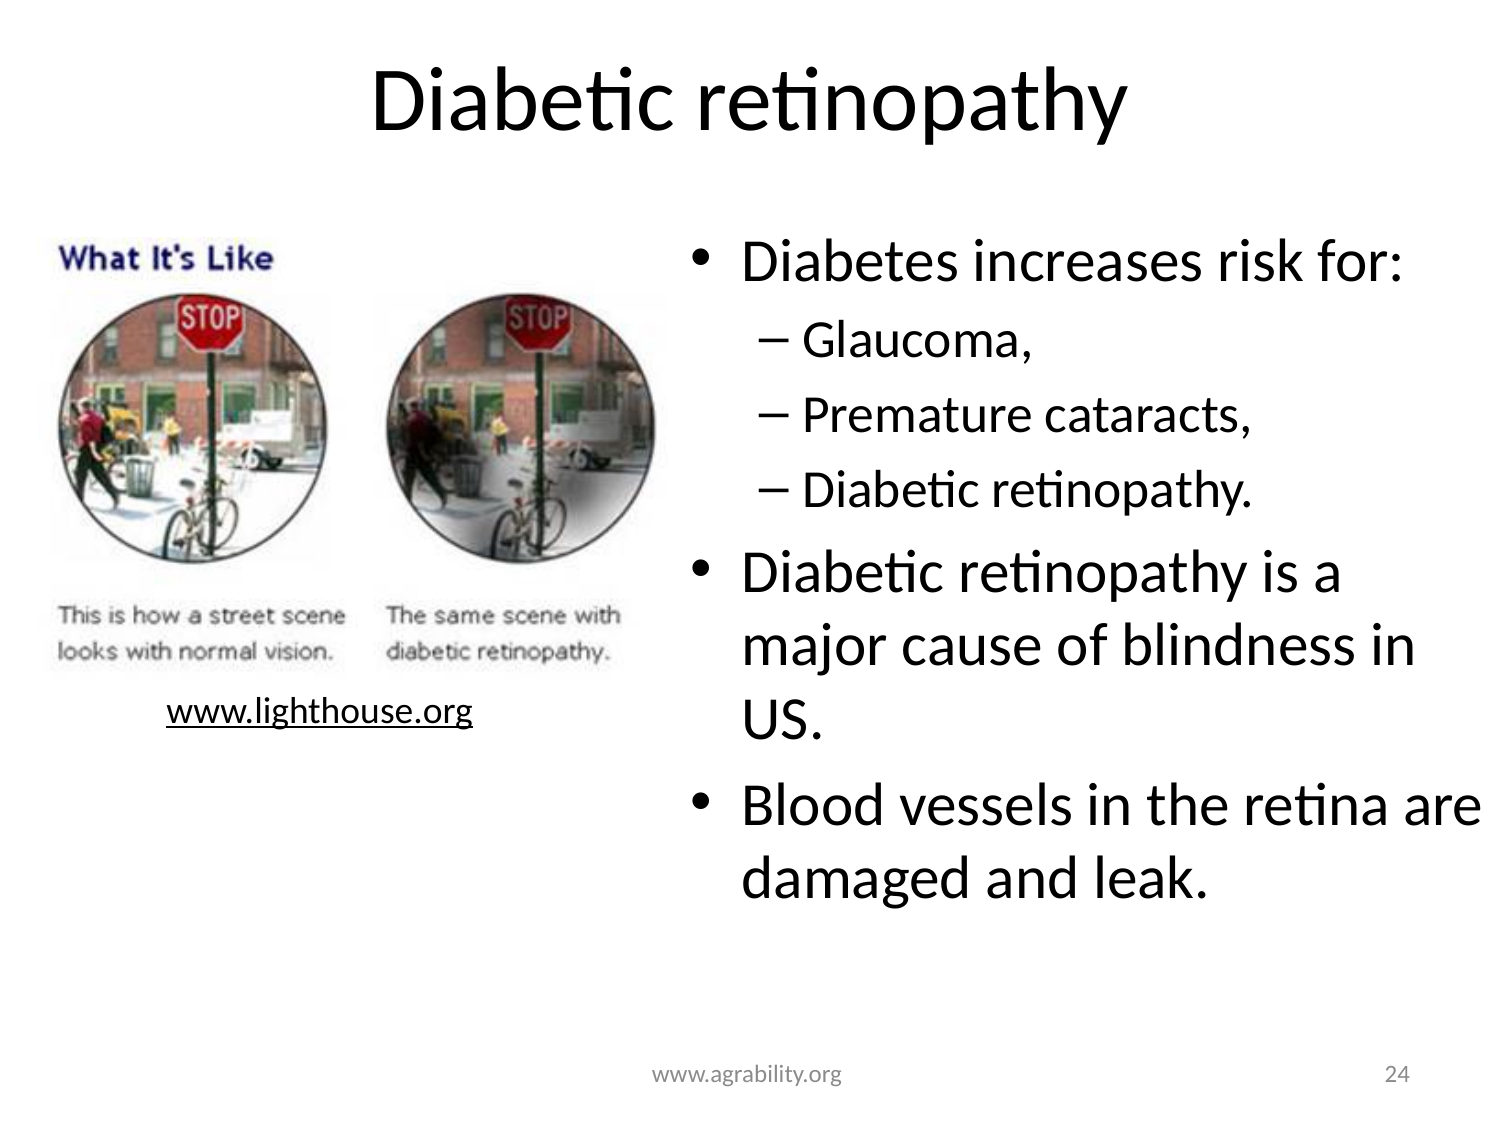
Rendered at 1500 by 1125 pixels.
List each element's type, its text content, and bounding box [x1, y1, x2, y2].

text_box www.lighthouse.org [151, 688, 497, 739]
title Diabetic retinopathy [75, 0, 1425, 188]
list Diabetes increases risk for: Glaucoma, Premature cataracts, Diabetic retinopathy. Diabetic retinopathy is a major cause of blindness in US. Blood vessels in the retina are damaged and leak. [675, 212, 1500, 924]
slide_number 24 [1074, 1042, 1425, 1103]
picture [37, 237, 675, 679]
footer www.agrability.org [512, 1042, 988, 1103]
